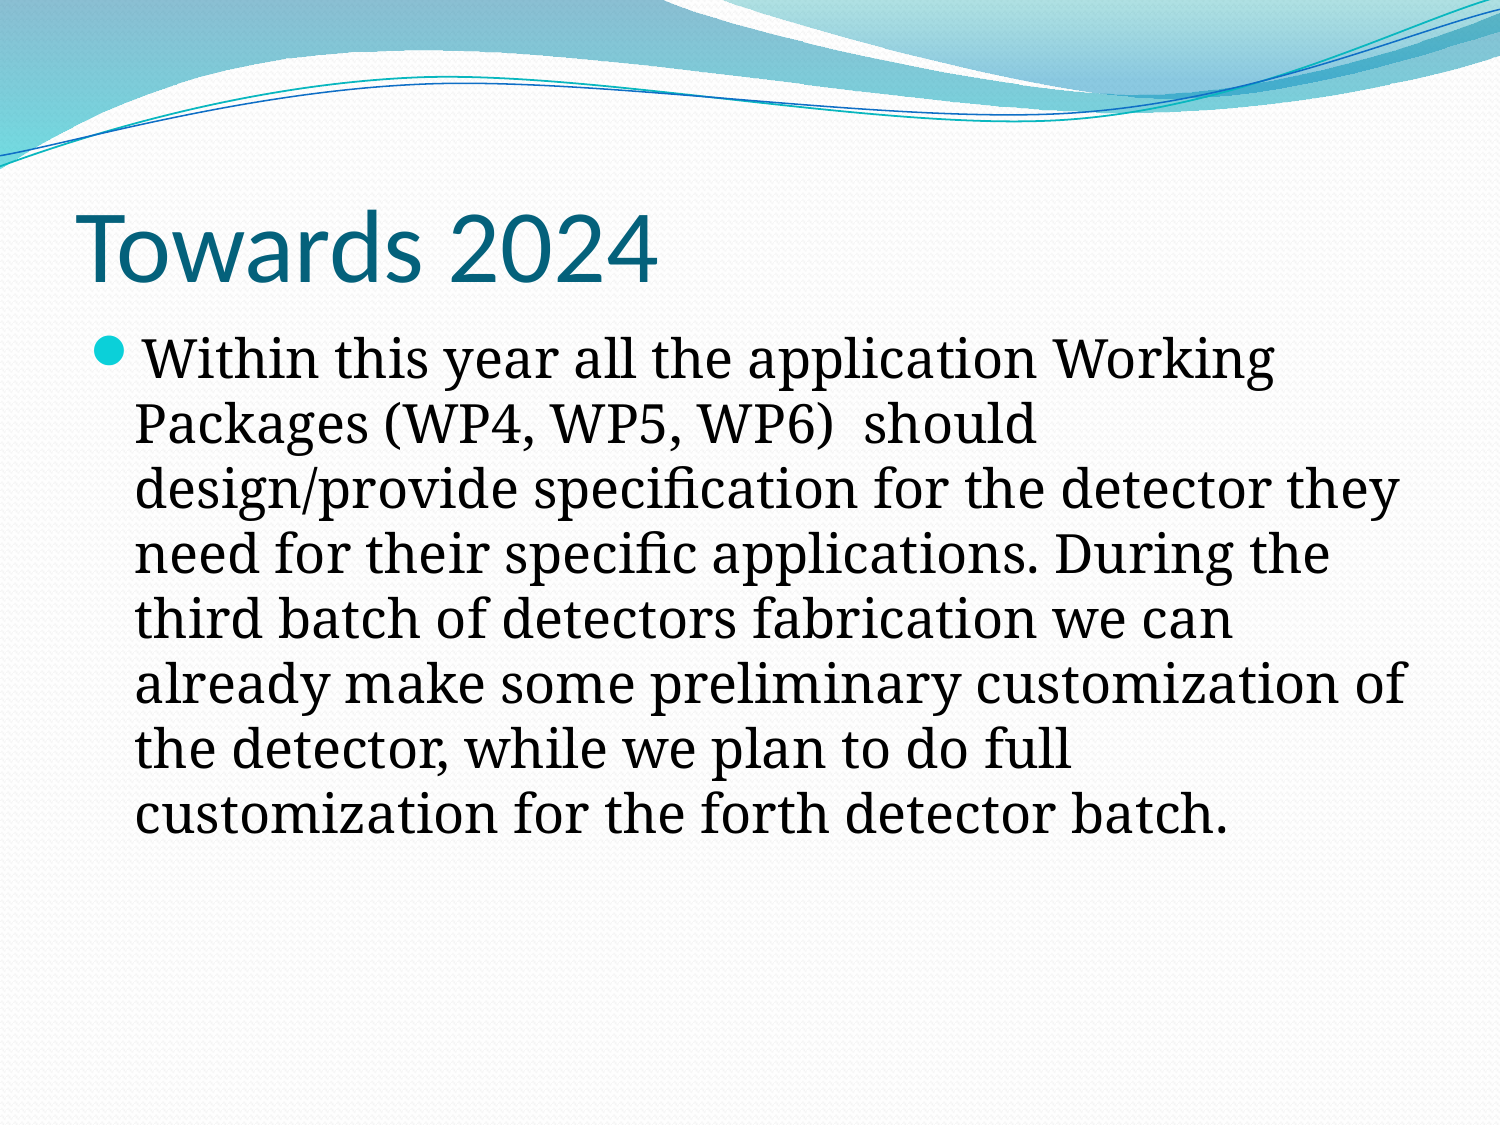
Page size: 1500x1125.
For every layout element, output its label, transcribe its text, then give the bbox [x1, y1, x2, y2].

title Towards 2024 [75, 115, 1425, 303]
list Within this year all the application Working Packages (WP4, WP5, WP6) should design/provide specification for the detector they need for their specific applications. During the third batch of detectors fabrication we can already make some preliminary customization of the detector, while we plan to do full customization for the forth detector batch. [75, 317, 1425, 1038]
